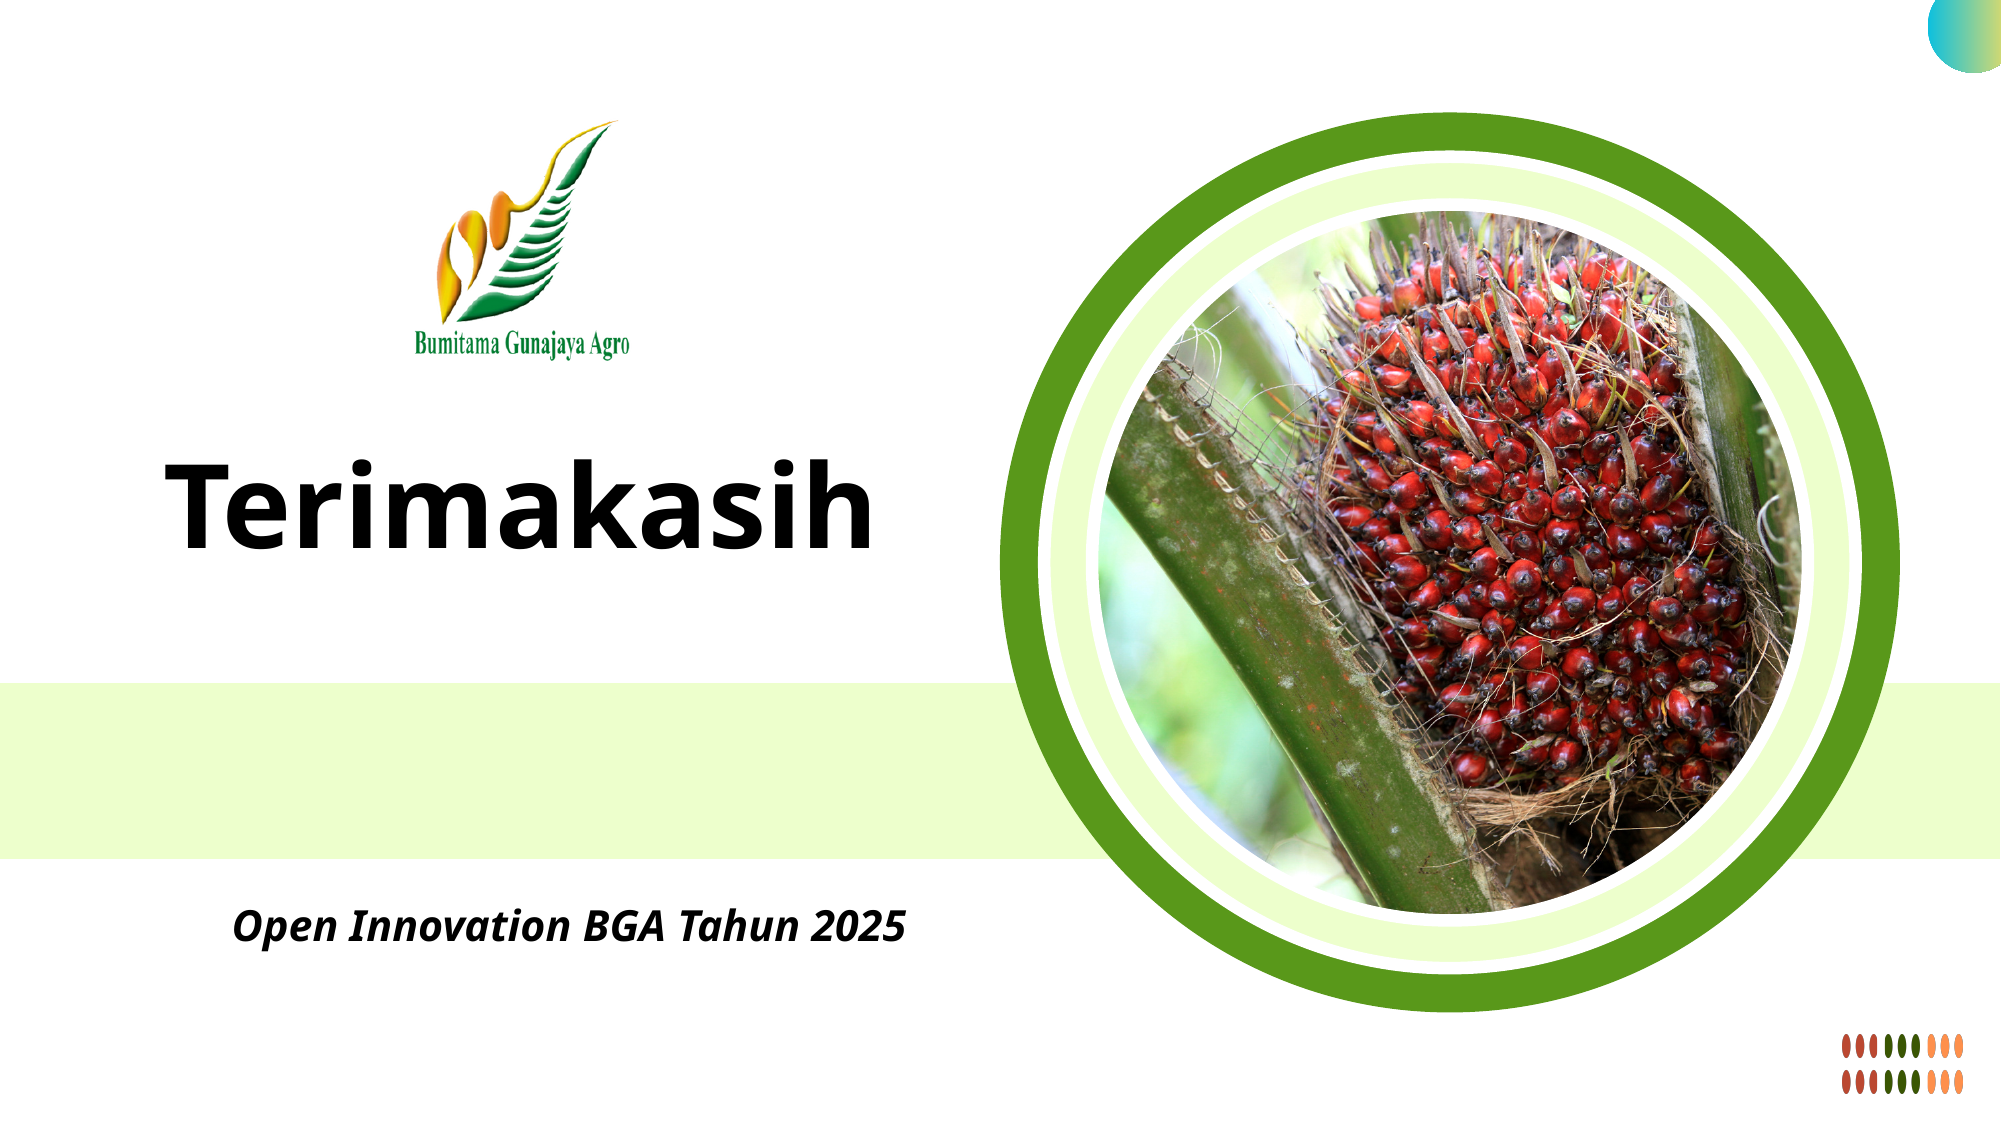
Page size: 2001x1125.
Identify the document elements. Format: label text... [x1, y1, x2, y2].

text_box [1904, 683, 2000, 859]
text_box [1884, 1034, 1920, 1094]
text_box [1927, 0, 2000, 73]
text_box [0, 683, 994, 859]
text_box [410, 116, 633, 364]
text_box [999, 112, 1901, 1013]
text_box Open Innovation BGA Tahun 2025 [182, 889, 956, 951]
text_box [1043, 156, 1856, 969]
text_box Terimakasih [112, 443, 931, 572]
text_box [1841, 1034, 1878, 1094]
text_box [1091, 204, 1809, 921]
text_box [1927, 1034, 1963, 1094]
